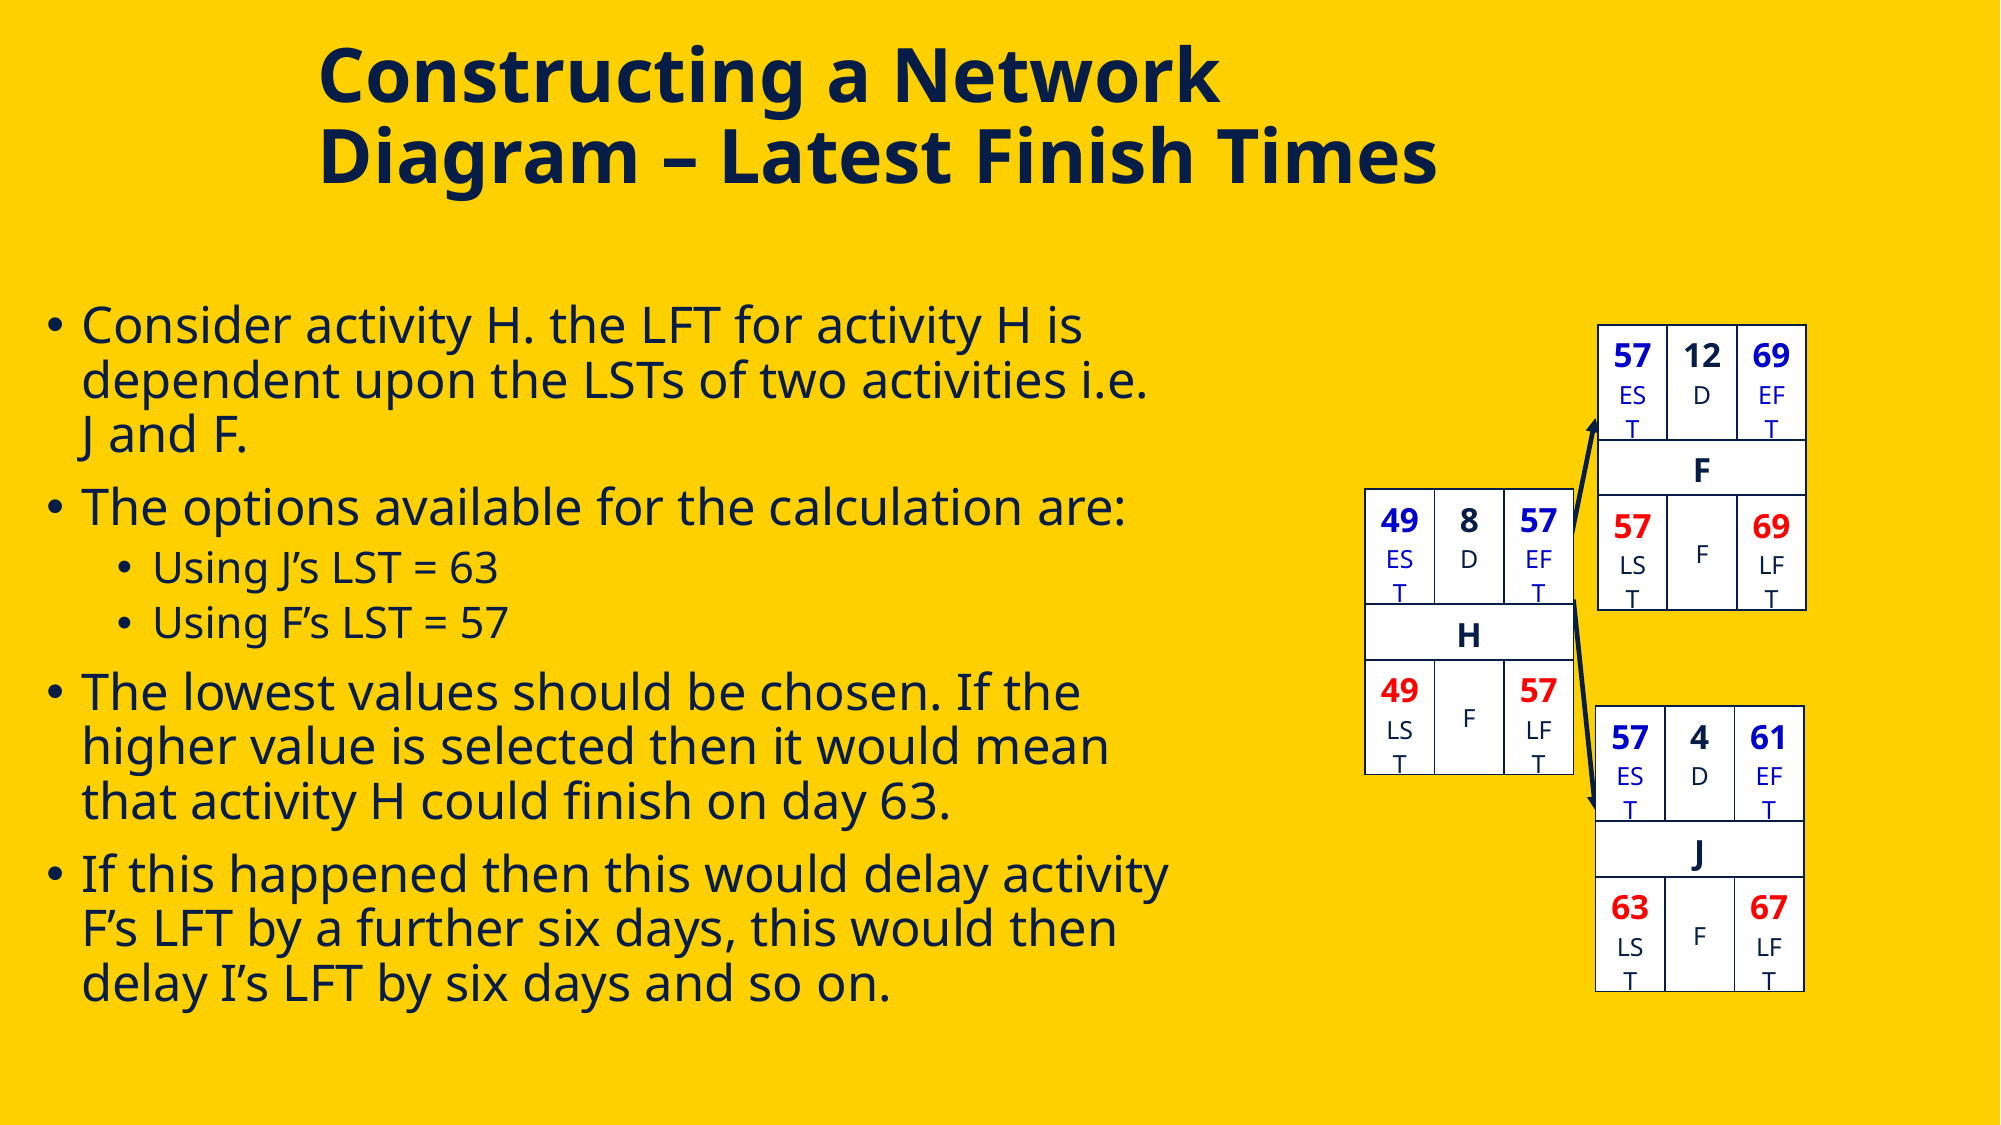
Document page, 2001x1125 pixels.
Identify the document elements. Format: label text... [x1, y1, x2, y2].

table_header 57 EST [1599, 326, 1666, 439]
table_cell 69 LFT [1738, 496, 1805, 609]
table_header 4 D [1666, 707, 1734, 820]
table_header 57 EFT [1505, 490, 1573, 603]
table_cell 63 LST [1596, 878, 1664, 991]
table_cell F [1435, 661, 1503, 774]
table_header 12 D [1668, 326, 1736, 439]
table_header 69 EFT [1738, 326, 1805, 439]
table_cell 49 LST [1366, 661, 1434, 774]
list Consider activity H. the LFT for activity H is dependent upon the LSTs of two activities i.e. J and F. The options available for the calculation are: Using J’s LST = 63 Using F’s LST = 57 The lowest values should be chosen. If the higher value is selected then it would mean that activity H could finish on day 63. If this happened then this would delay activity F’s LFT by a further six days, this would then delay I’s LFT by six days and so on. [31, 292, 1187, 1067]
table_header 8 D [1435, 490, 1503, 603]
table_cell F [1599, 441, 1805, 494]
text_box [1574, 418, 1597, 524]
table_cell J [1596, 822, 1803, 876]
table_header 49 EST [1366, 490, 1434, 603]
table_header 61 EFT [1735, 707, 1803, 820]
table_cell 57 LFT [1505, 661, 1573, 774]
table_cell F [1666, 878, 1734, 991]
table_cell 57 LST [1599, 496, 1666, 609]
table_cell F [1668, 496, 1736, 609]
text_box [1574, 603, 1595, 810]
table_cell H [1366, 605, 1573, 659]
title Constructing a Network Diagram – Latest Finish Times [302, 10, 1510, 228]
table_cell 67 LFT [1735, 878, 1803, 991]
table_header 57 EST [1596, 707, 1664, 820]
